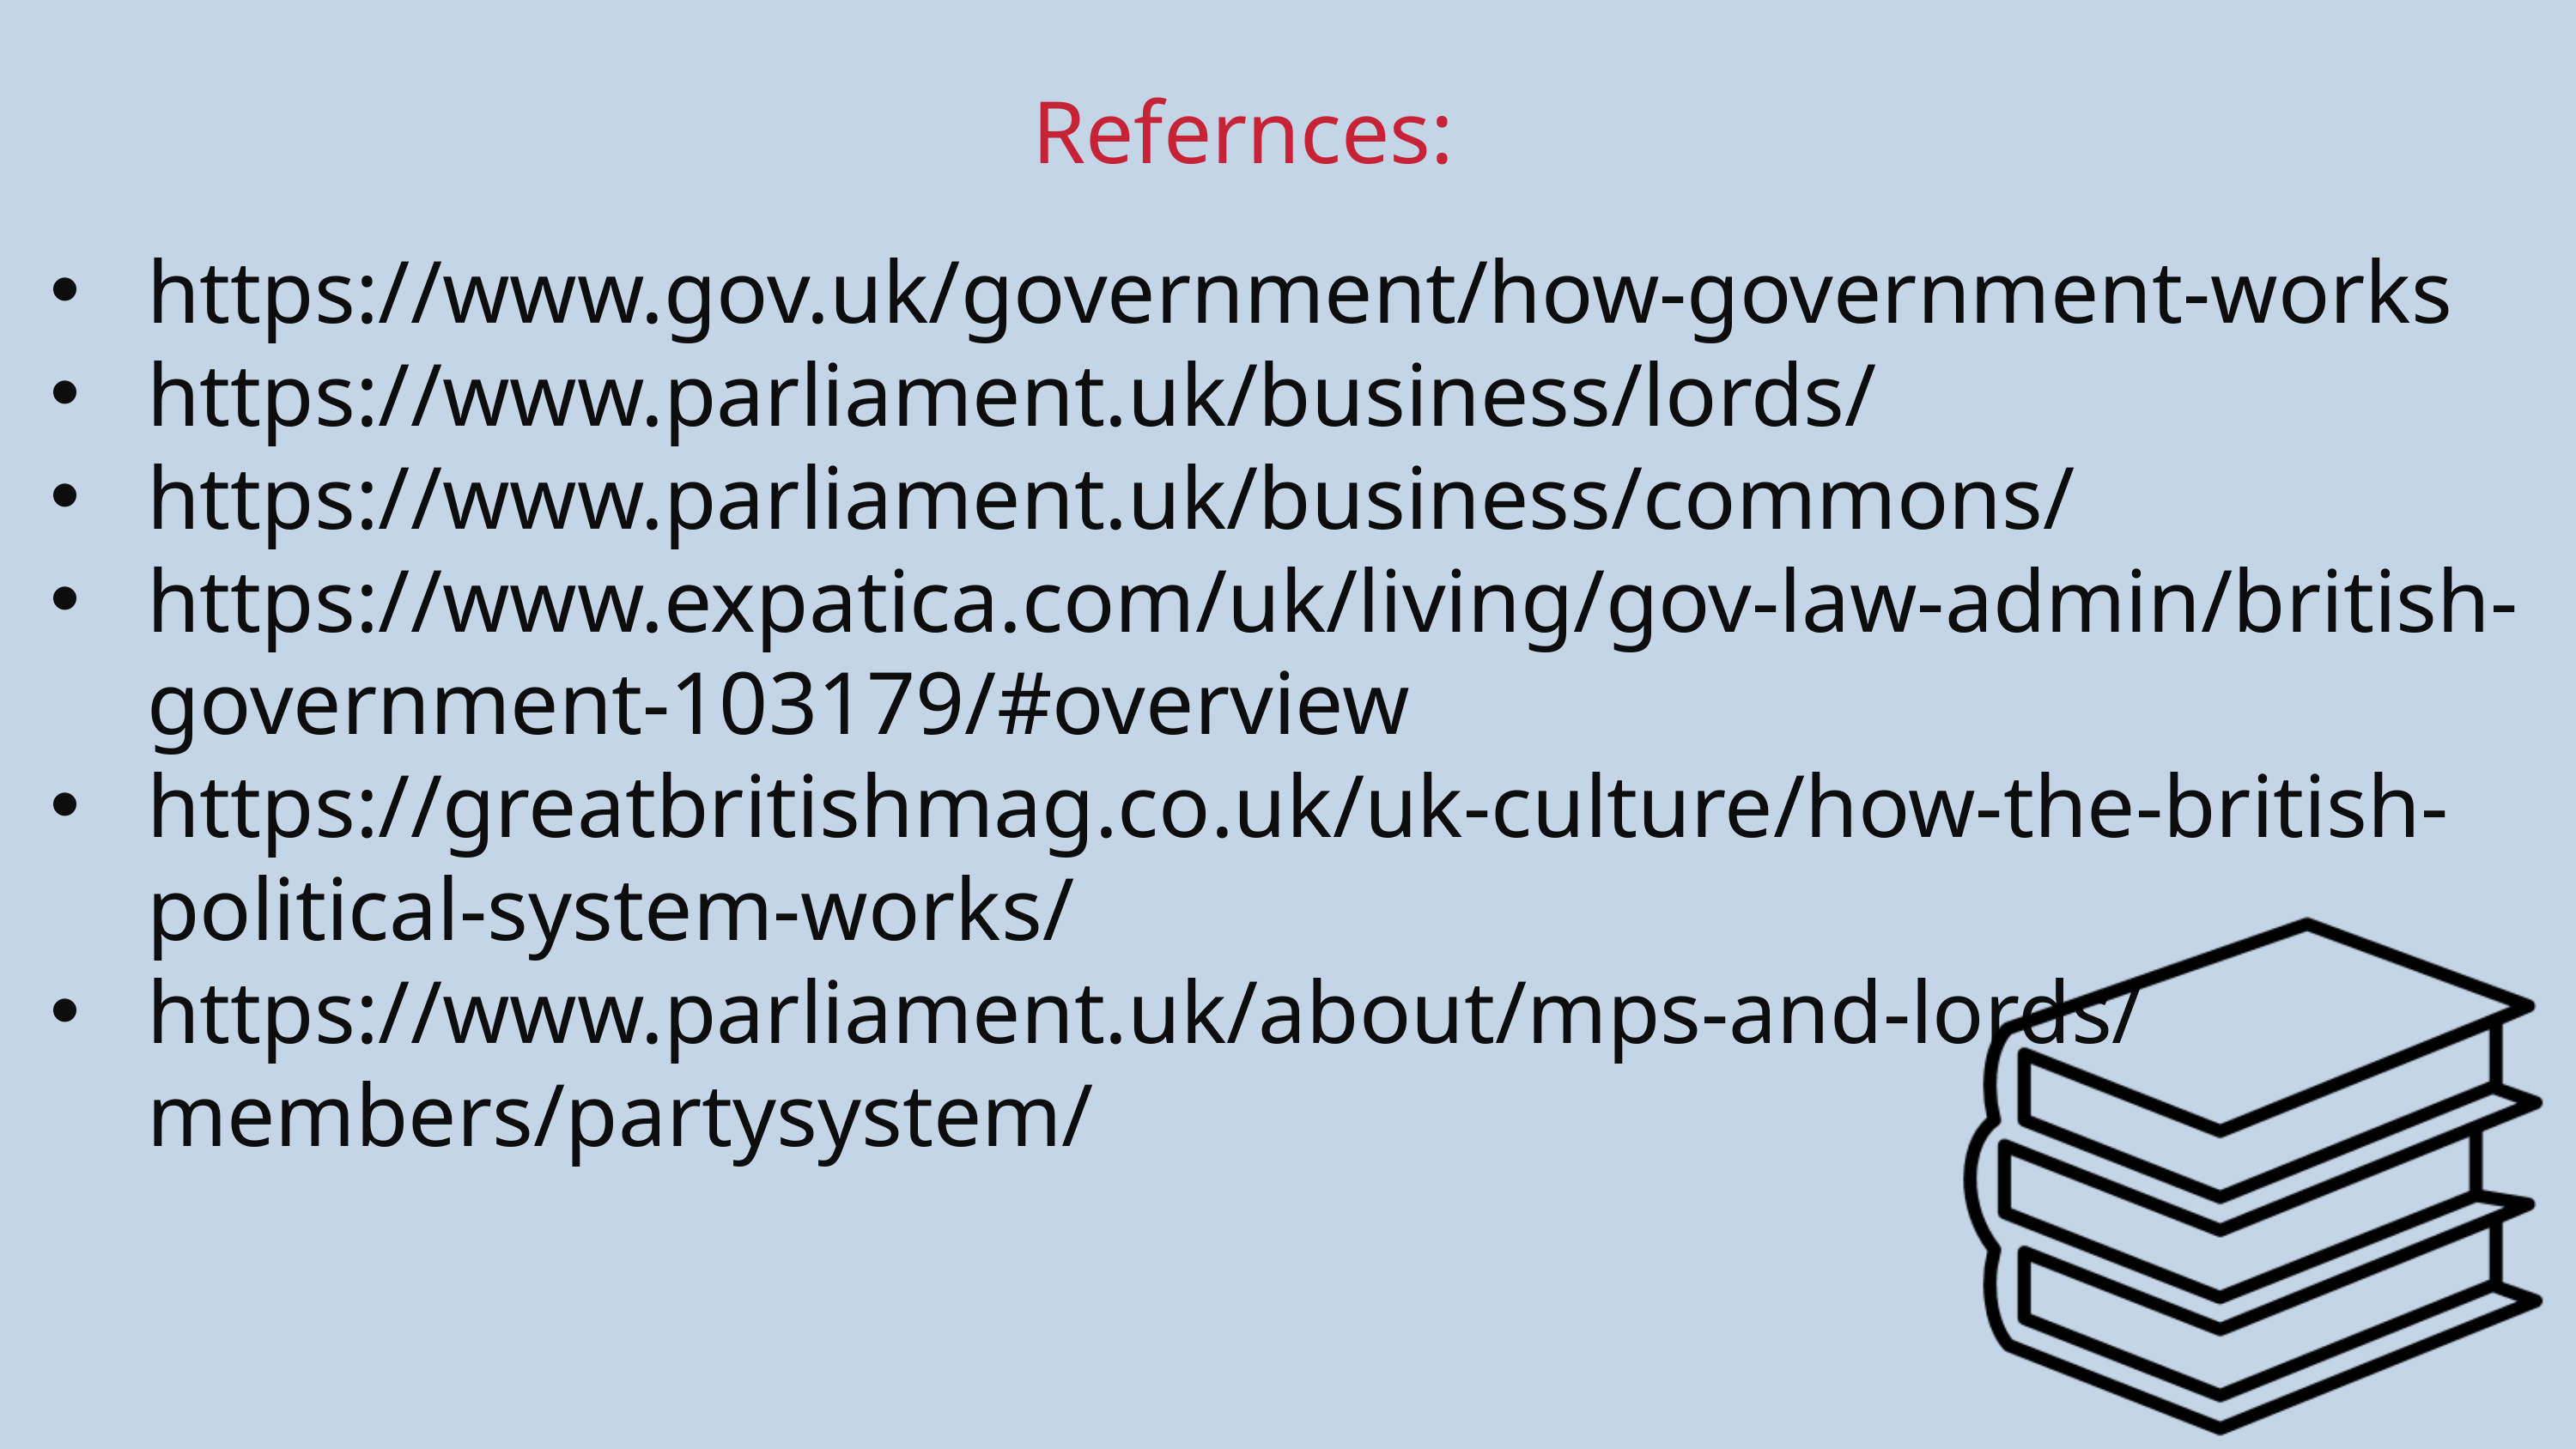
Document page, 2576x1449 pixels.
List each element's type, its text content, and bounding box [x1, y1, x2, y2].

picture [1942, 863, 2576, 1449]
text_box Refernces: [1019, 27, 2576, 187]
text_box https://www.gov.uk/government/how-government-works https://www.parliament.uk/business/lords/ https://www.parliament.uk/business/commons/ https://www.expatica.com/uk/living/gov-law-admin/british-government-103179/#overview https://greatbritishmag.co.uk/uk-culture/how-the-british-political-system-works/ https://www.parliament.uk/about/mps-and-lords/members/partysystem/ [37, 230, 2539, 1170]
